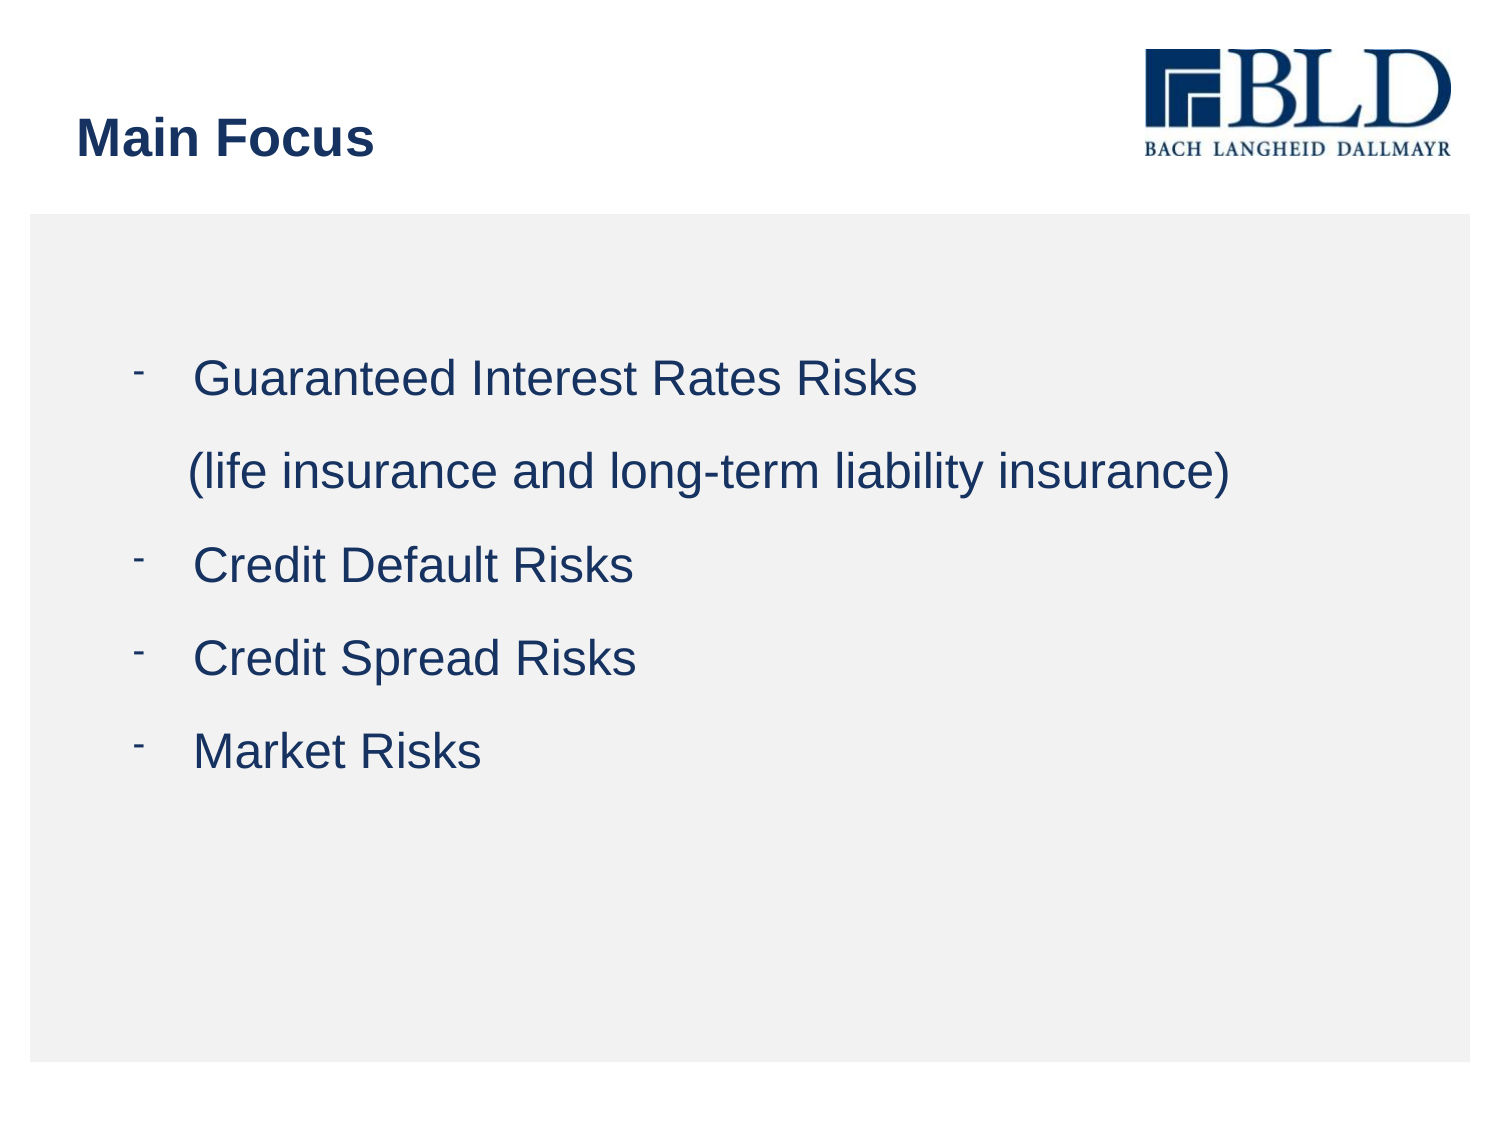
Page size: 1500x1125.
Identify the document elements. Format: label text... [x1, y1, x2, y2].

list Guaranteed Interest Rates Risks (life insurance and long-term liability insurance) Credit Default Risks Credit Spread Risks Market Risks [89, 178, 1436, 990]
title Main Focus [76, 102, 1140, 180]
picture [1145, 49, 1451, 156]
